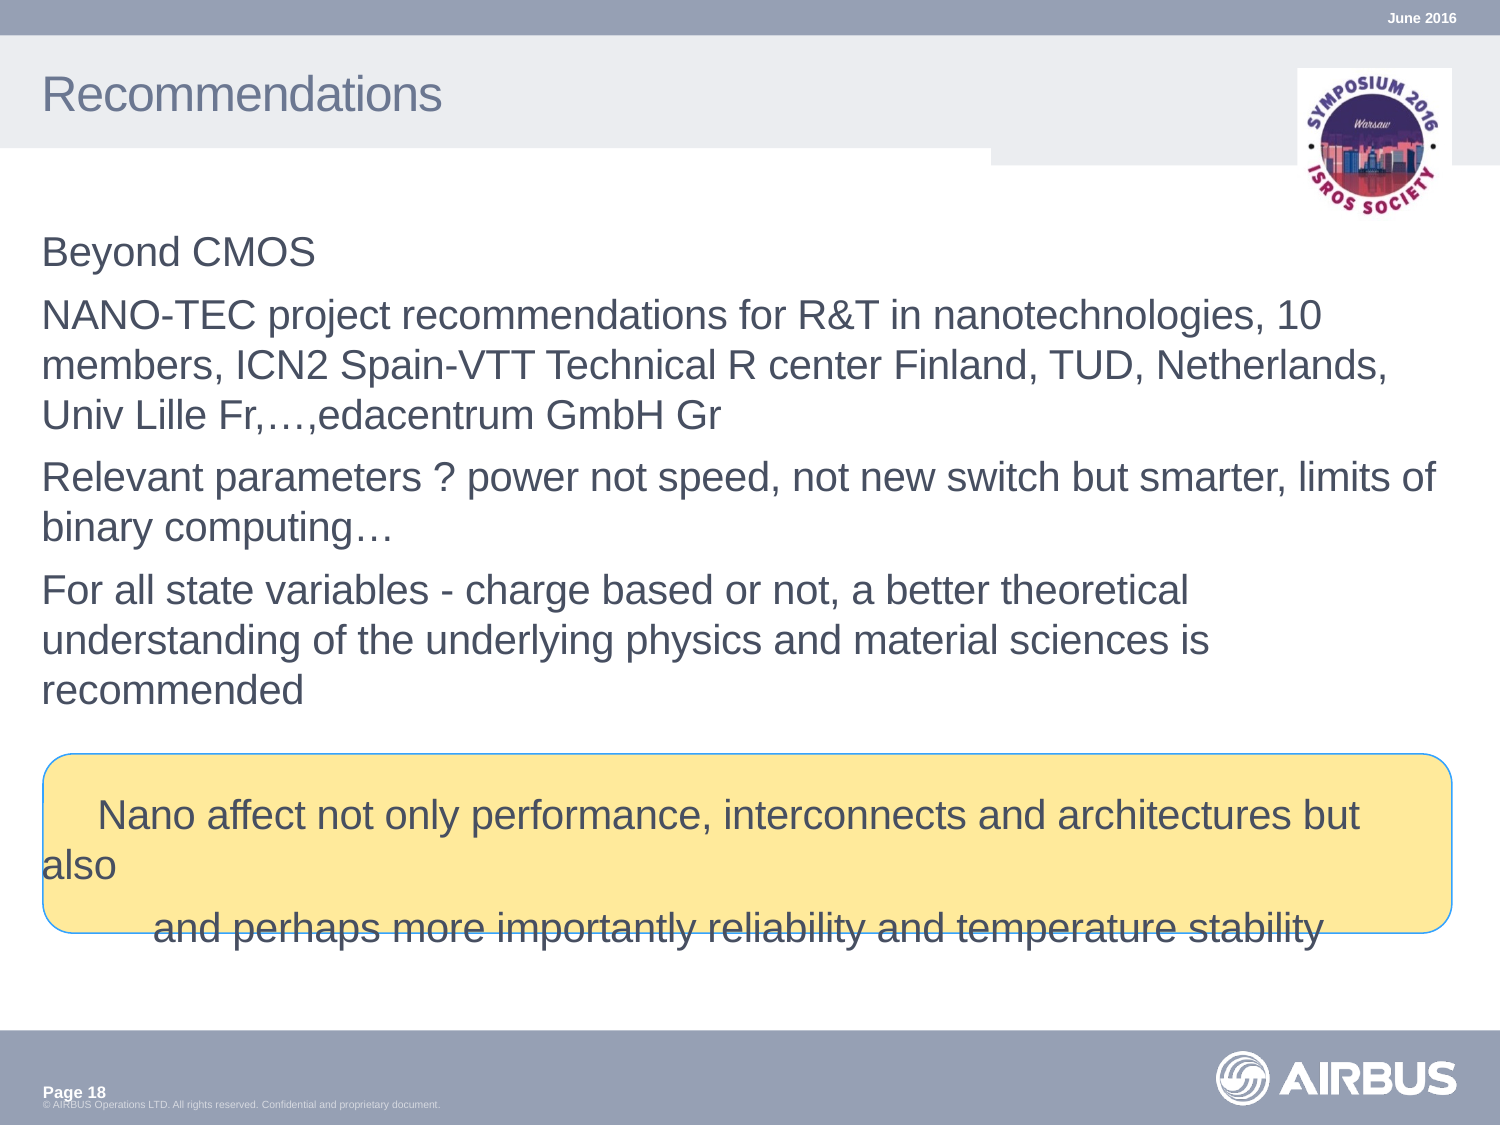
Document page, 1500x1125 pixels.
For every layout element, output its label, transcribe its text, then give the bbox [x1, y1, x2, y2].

slide_number Page 18 [42, 1073, 221, 1110]
list Beyond CMOS NANO-TEC project recommendations for R&T in nanotechnologies, 10 members, ICN2 Spain-VTT Technical R center Finland, TUD, Netherlands, Univ Lille Fr,…,edacentrum GmbH Gr Relevant parameters ? power not speed, not new switch but smarter, limits of binary computing… For all state variables - charge based or not, a better theoretical understanding of the underlying physics and material sciences is recommended Nano affect not only performance, interconnects and architectures but also and perhaps more importantly reliability and temperature stability [41, 210, 1459, 1050]
title Recommendations [41, 47, 1459, 148]
picture [1297, 67, 1453, 221]
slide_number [1255, 0, 1458, 36]
picture [1213, 1050, 1459, 1108]
